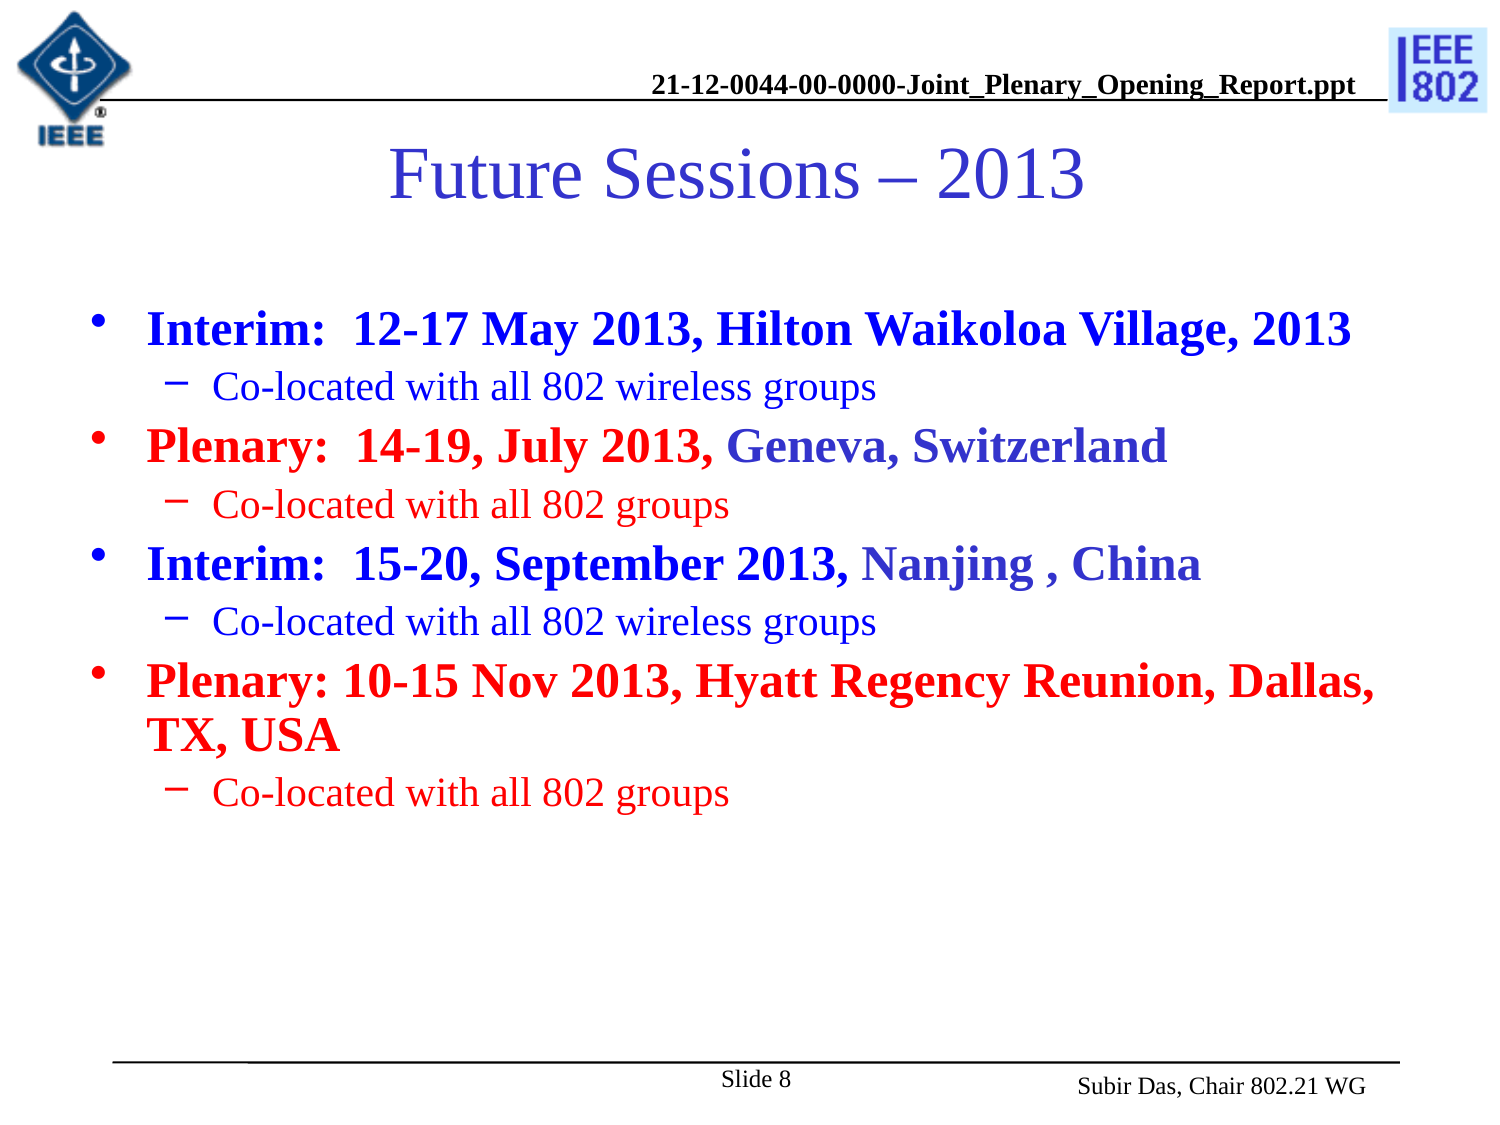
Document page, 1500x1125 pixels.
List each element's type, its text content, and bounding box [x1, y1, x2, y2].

list Interim: 12-17 May 2013, Hilton Waikoloa Village, 2013 Co-located with all 802 wireless groups Plenary: 14-19, July 2013, Geneva, Switzerland Co-located with all 802 groups Interim: 15-20, September 2013, Nanjing , China Co-located with all 802 wireless groups Plenary: 10-15 Nov 2013, Hyatt Regency Reunion, Dallas, TX, USA Co-located with all 802 groups [74, 224, 1438, 1051]
picture [12, 9, 137, 150]
picture [1374, 9, 1499, 138]
text_box Subir Das, Chair 802.21 WG [1050, 1062, 1412, 1106]
title Future Sessions – 2013 [37, 124, 1438, 263]
slide_number Slide 8 [712, 1061, 800, 1093]
